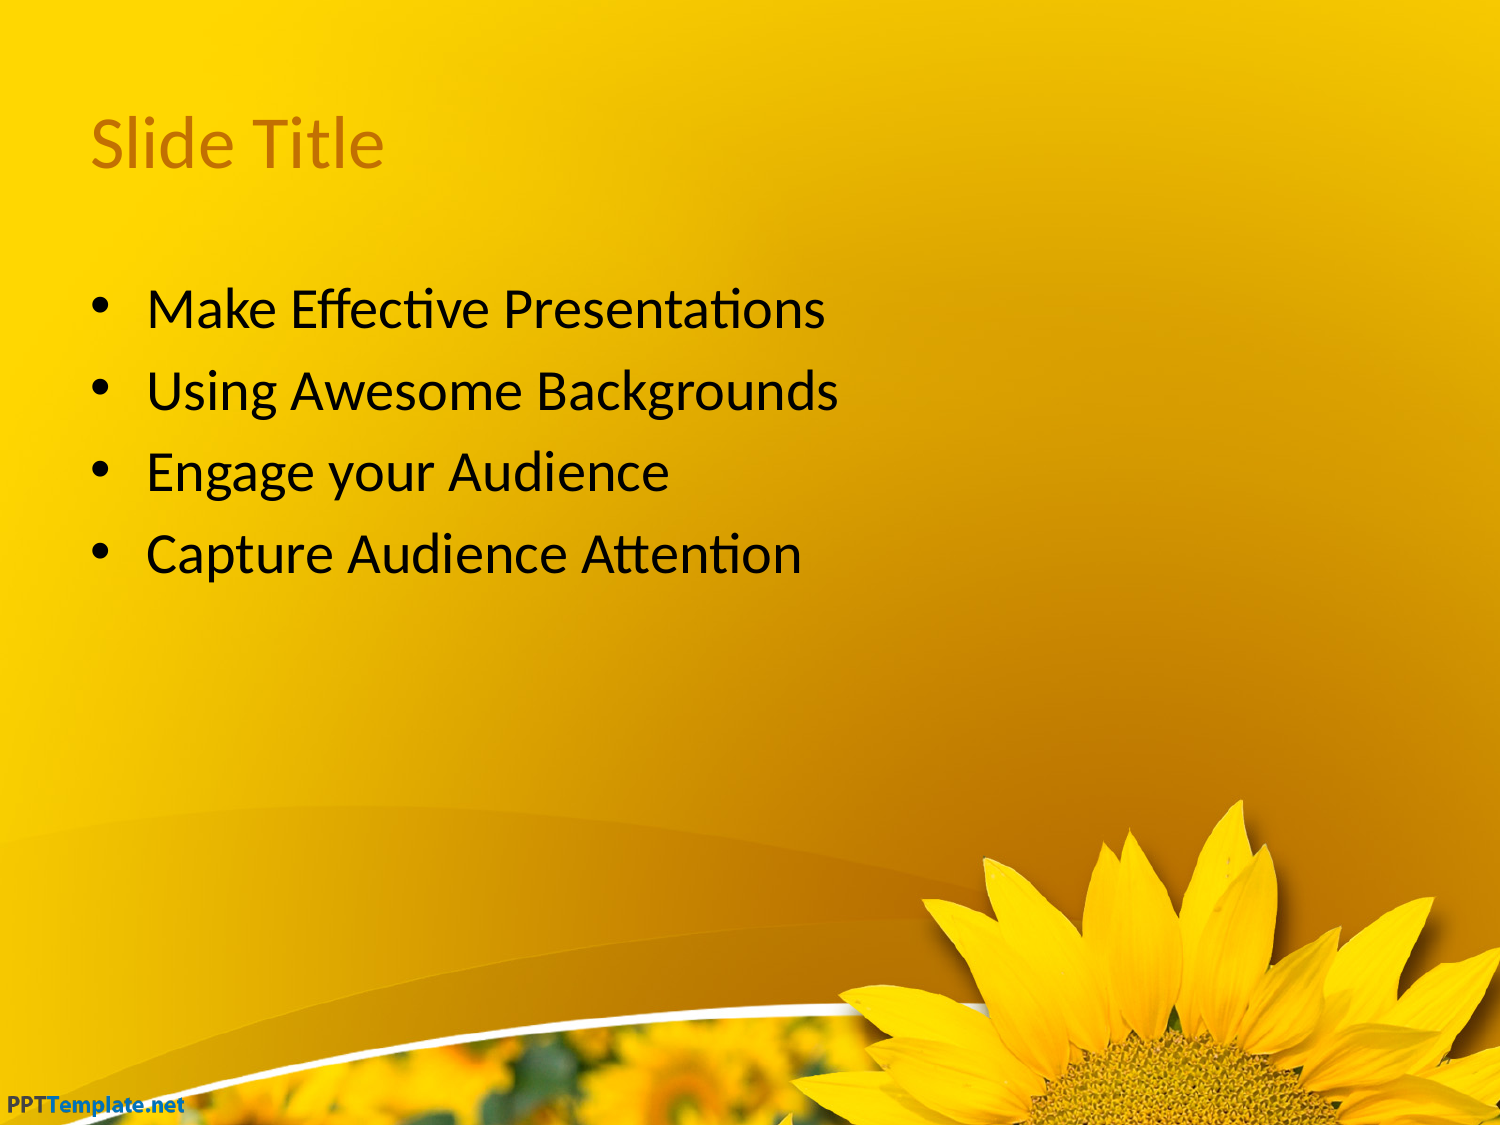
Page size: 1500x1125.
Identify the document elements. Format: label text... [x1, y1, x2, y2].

picture [0, 0, 1500, 1125]
list Make Effective Presentations Using Awesome Backgrounds Engage your Audience Capture Audience Attention [75, 262, 1425, 1005]
title Slide Title [75, 45, 1425, 233]
